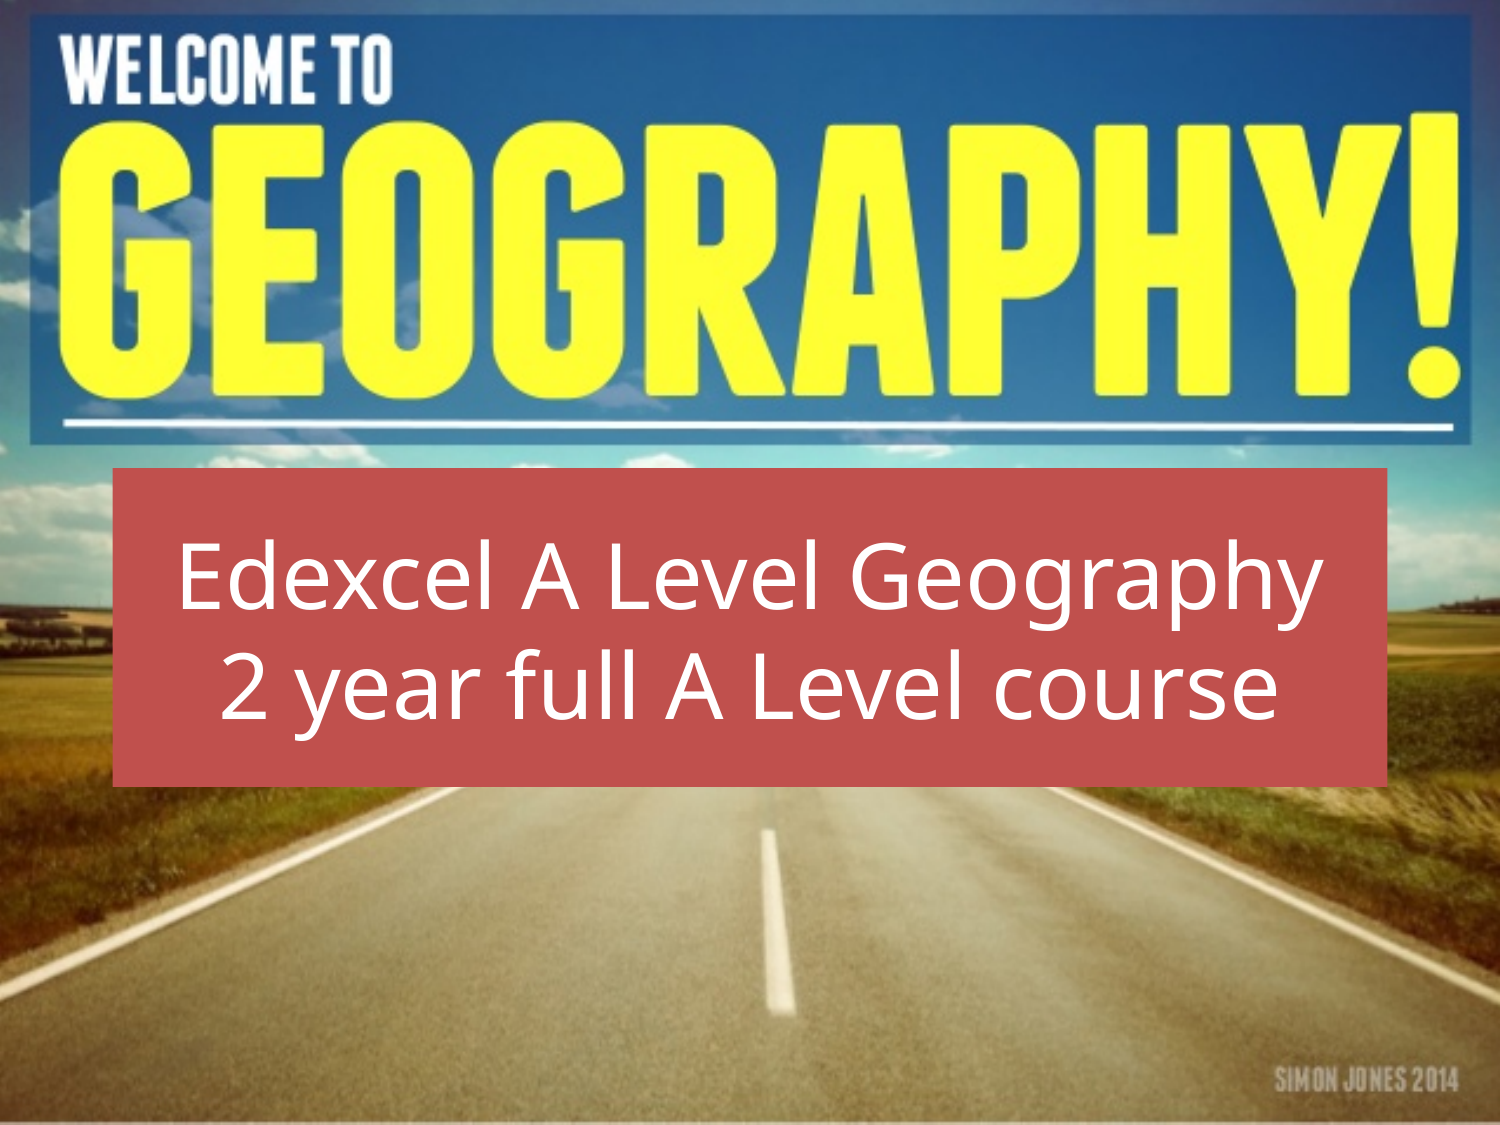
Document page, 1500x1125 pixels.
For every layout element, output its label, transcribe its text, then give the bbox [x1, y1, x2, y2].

picture [0, 0, 1500, 1125]
title Edexcel A Level Geography 2 year full A Level course [112, 468, 1388, 787]
